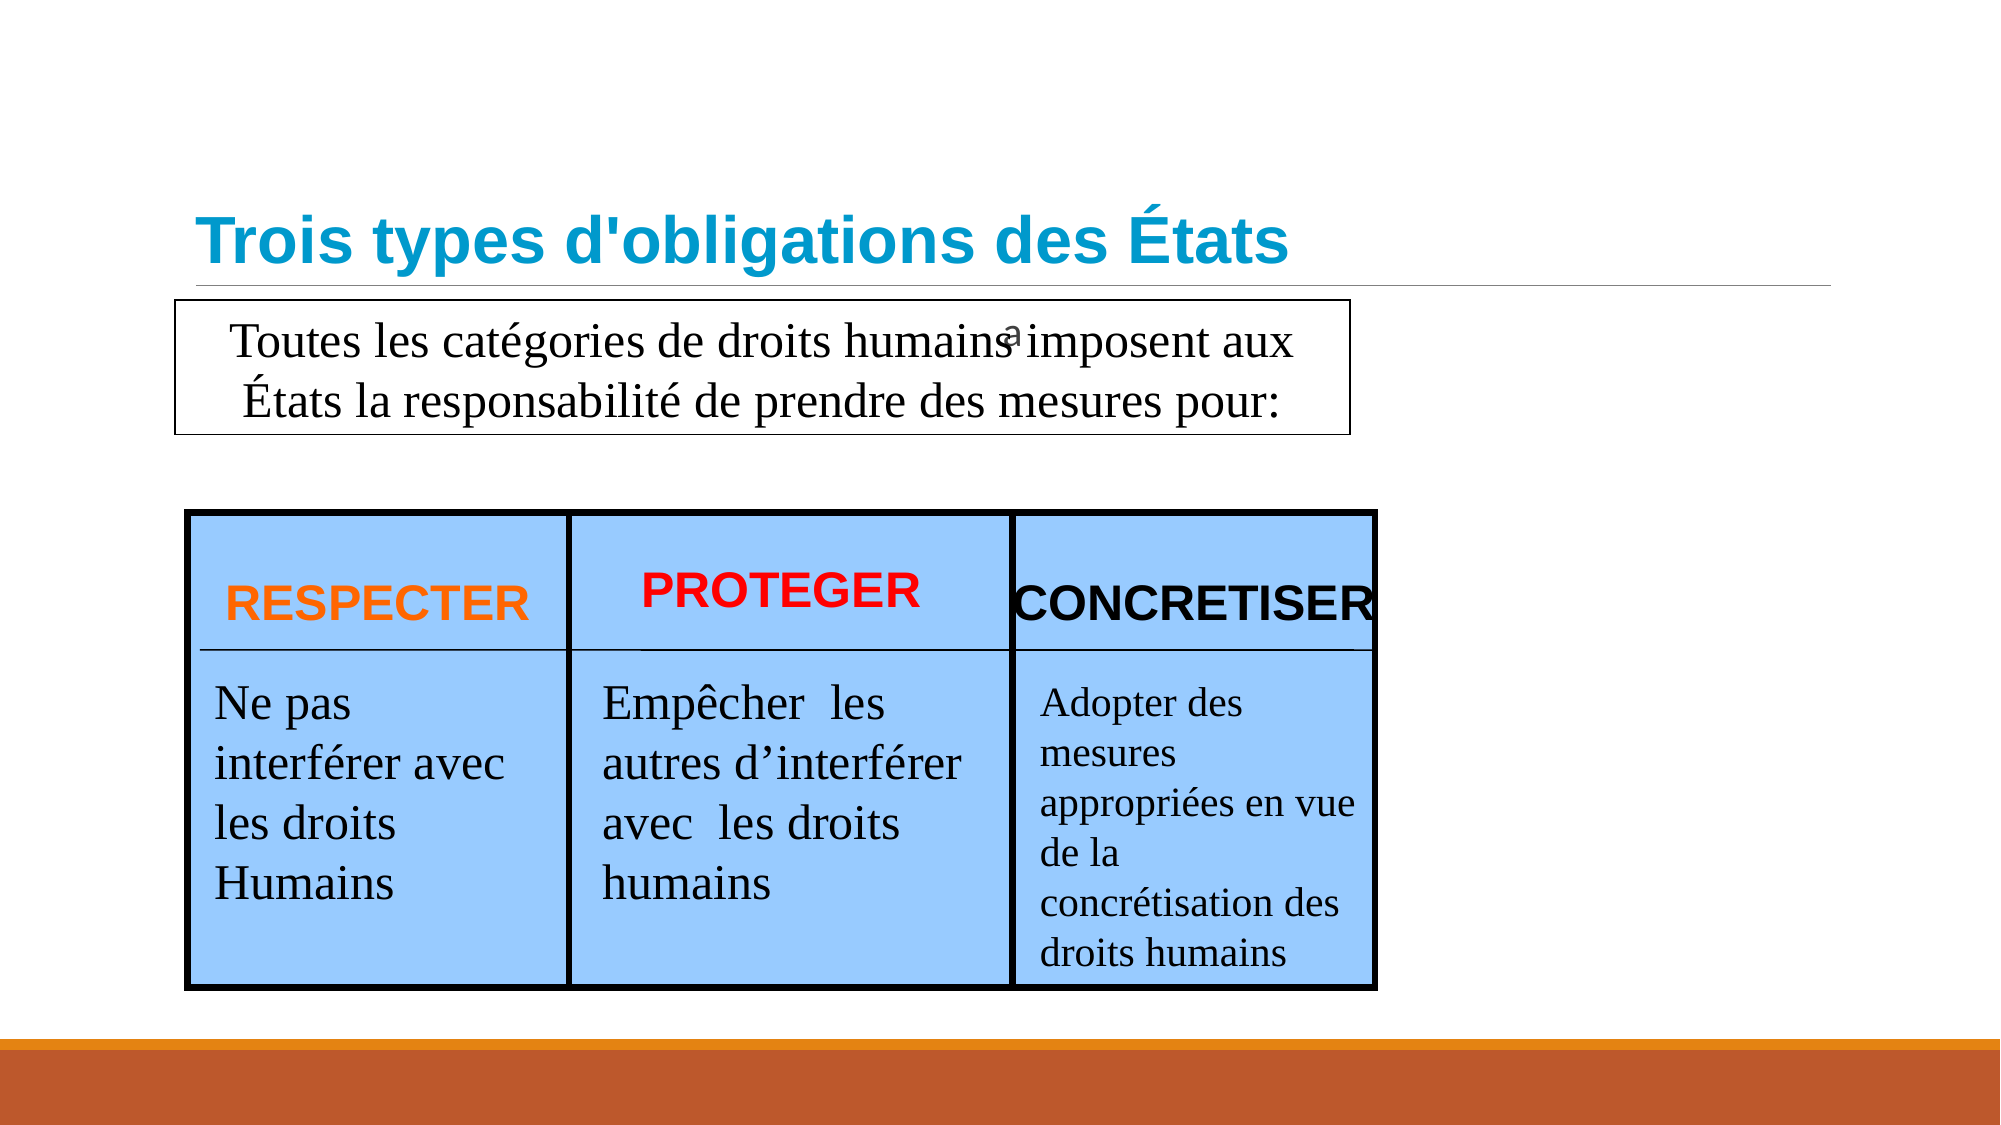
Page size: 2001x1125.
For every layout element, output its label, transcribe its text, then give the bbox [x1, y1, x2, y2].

text_box Adopter des mesures appropriées en vue de la concrétisation des droits humains [1025, 667, 1375, 983]
text_box CONCRETISER [1018, 512, 1375, 650]
list a [180, 302, 1830, 963]
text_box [186, 511, 1013, 988]
text_box Toutes les catégories de droits humains imposent aux États la responsabilité de prendre des mesures pour: [174, 299, 1350, 435]
text_box CONCRETISER [1020, 651, 1375, 988]
title Trois types d'obligations des États [180, 47, 1830, 285]
